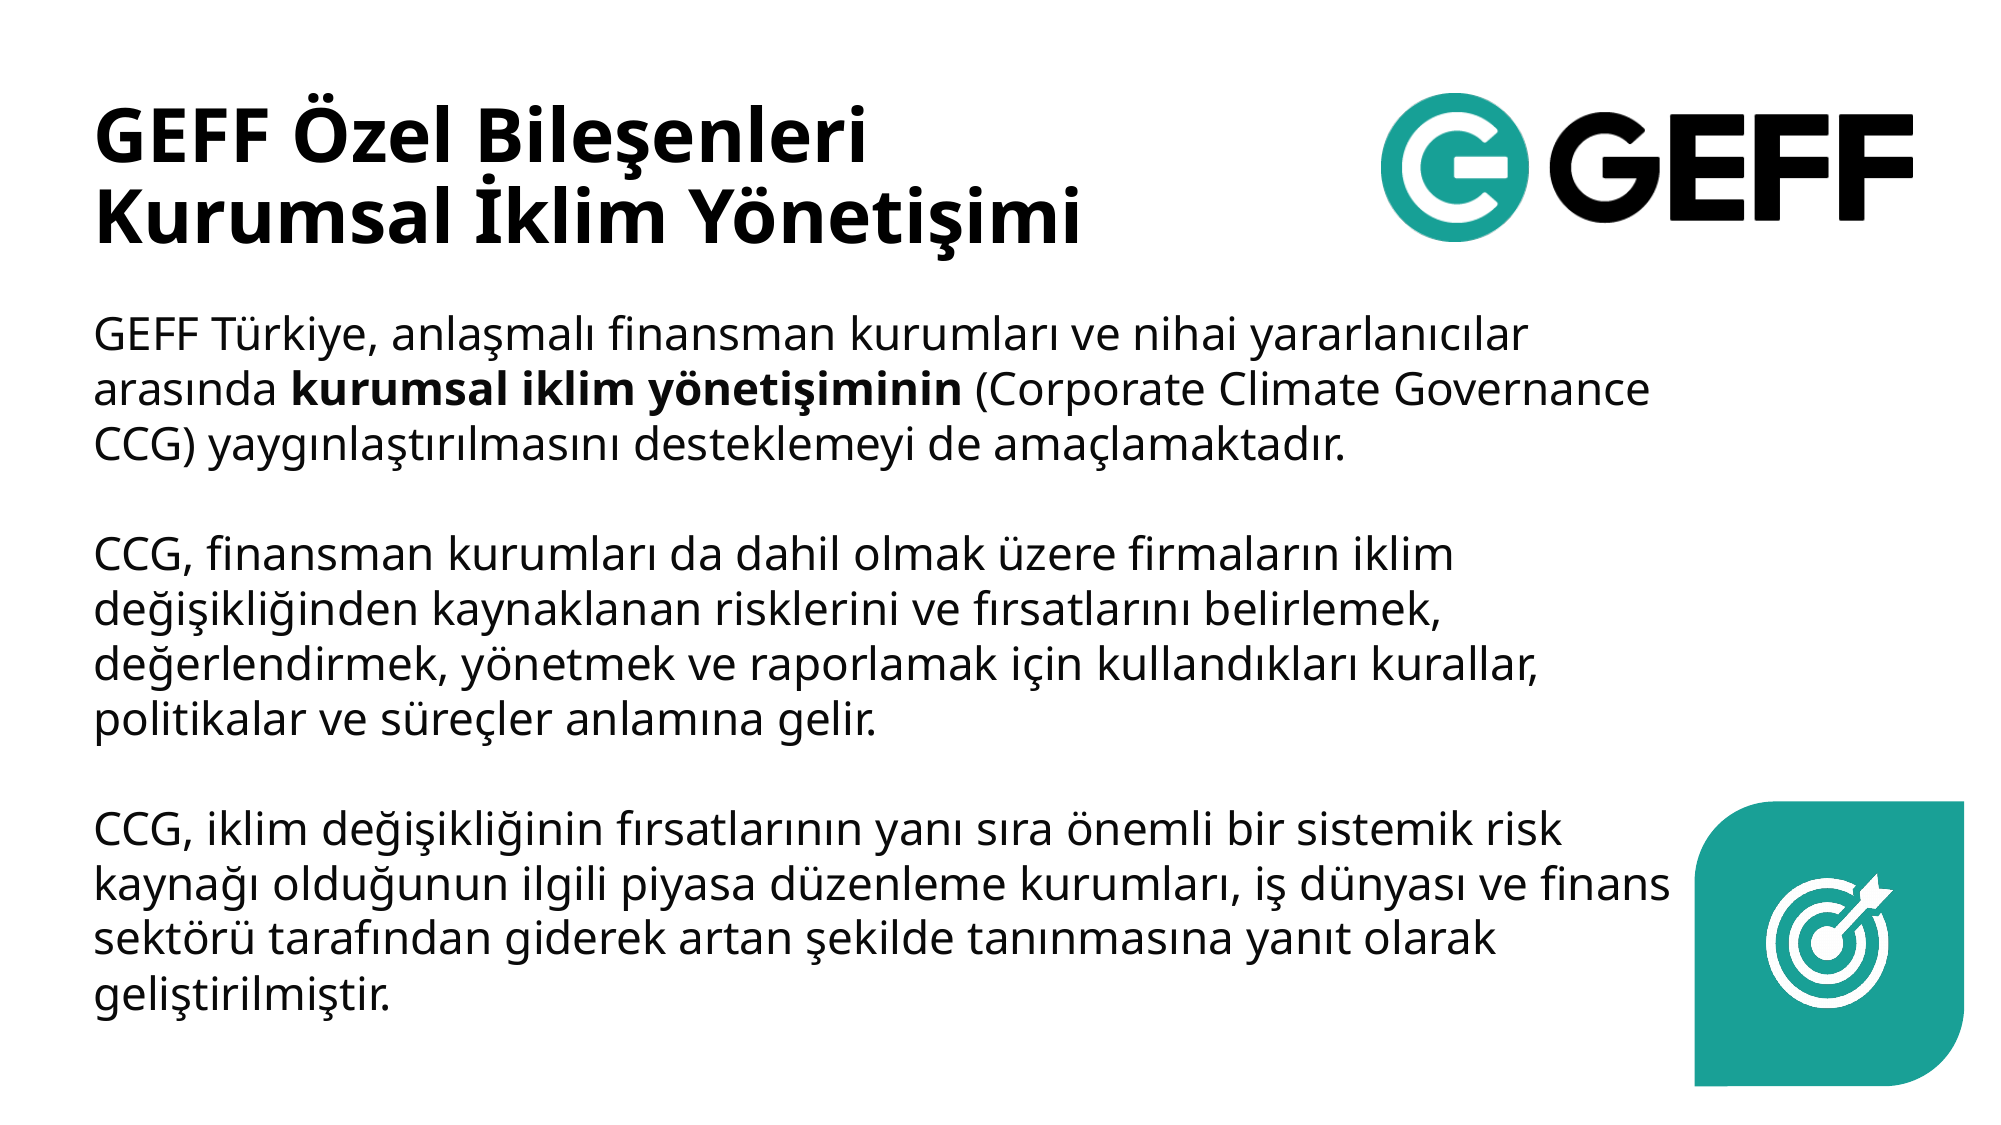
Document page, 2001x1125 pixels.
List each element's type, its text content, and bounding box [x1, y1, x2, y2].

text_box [1694, 801, 1965, 1087]
text_box GEFF Özel Bileşenleri Kurumsal İklim Yönetişimi [78, 70, 1225, 288]
picture [1381, 93, 1913, 242]
text_box GEFF Türkiye, anlaşmalı finansman kurumları ve nihai yararlanıcılar arasında kurumsal iklim yönetişiminin (Corporate Climate Governance CCG) yaygınlaştırılmasını desteklemeyi de amaçlamaktadır. CCG, finansman kurumları da dahil olmak üzere firmaların iklim değişikliğinden kaynaklanan risklerini ve fırsatlarını belirlemek, değerlendirmek, yönetmek ve raporlamak için kullandıkları kurallar, politikalar ve süreçler anlamına gelir. CCG, iklim değişikliğinin fırsatlarının yanı sıra önemli bir sistemik risk kaynağı olduğunun ilgili piyasa düzenleme kurumları, iş dünyası ve finans sektörü tarafından giderek artan şekilde tanınmasına yanıt olarak geliştirilmiştir. [78, 296, 1695, 1027]
